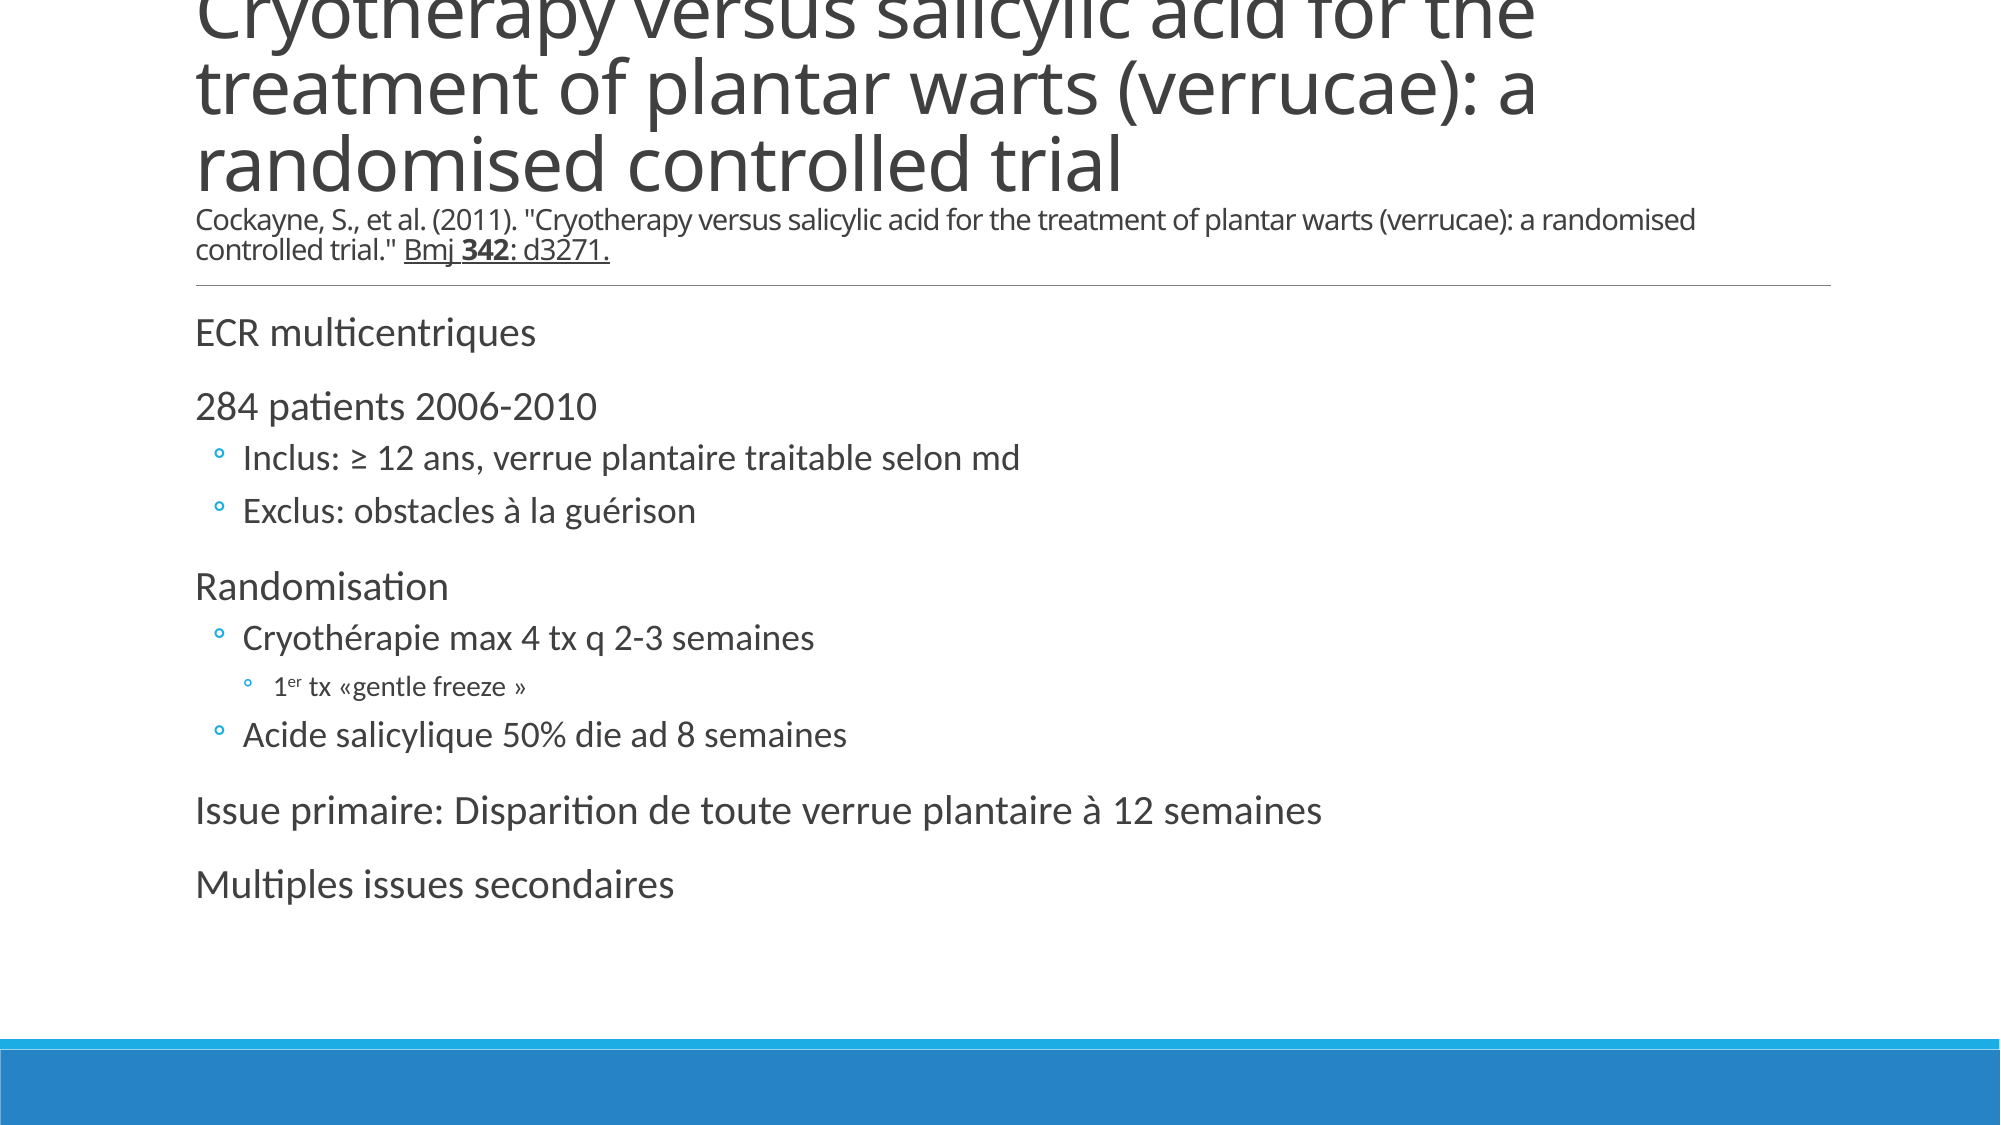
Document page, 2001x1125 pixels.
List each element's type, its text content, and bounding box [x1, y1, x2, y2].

title Cryotherapy versus salicylic acid for the treatment of plantar warts (verrucae): a randomised controlled trial Cockayne, S., et al. (2011). "Cryotherapy versus salicylic acid for the treatment of plantar warts (verrucae): a randomised controlled trial." Bmj 342: d3271. [180, 115, 1830, 302]
list ECR multicentriques 284 patients 2006-2010 Inclus: ≥ 12 ans, verrue plantaire traitable selon md Exclus: obstacles à la guérison Randomisation Cryothérapie max 4 tx q 2-3 semaines 1er tx «gentle freeze » Acide salicylique 50% die ad 8 semaines Issue primaire: Disparition de toute verrue plantaire à 12 semaines Multiples issues secondaires [180, 302, 1830, 963]
